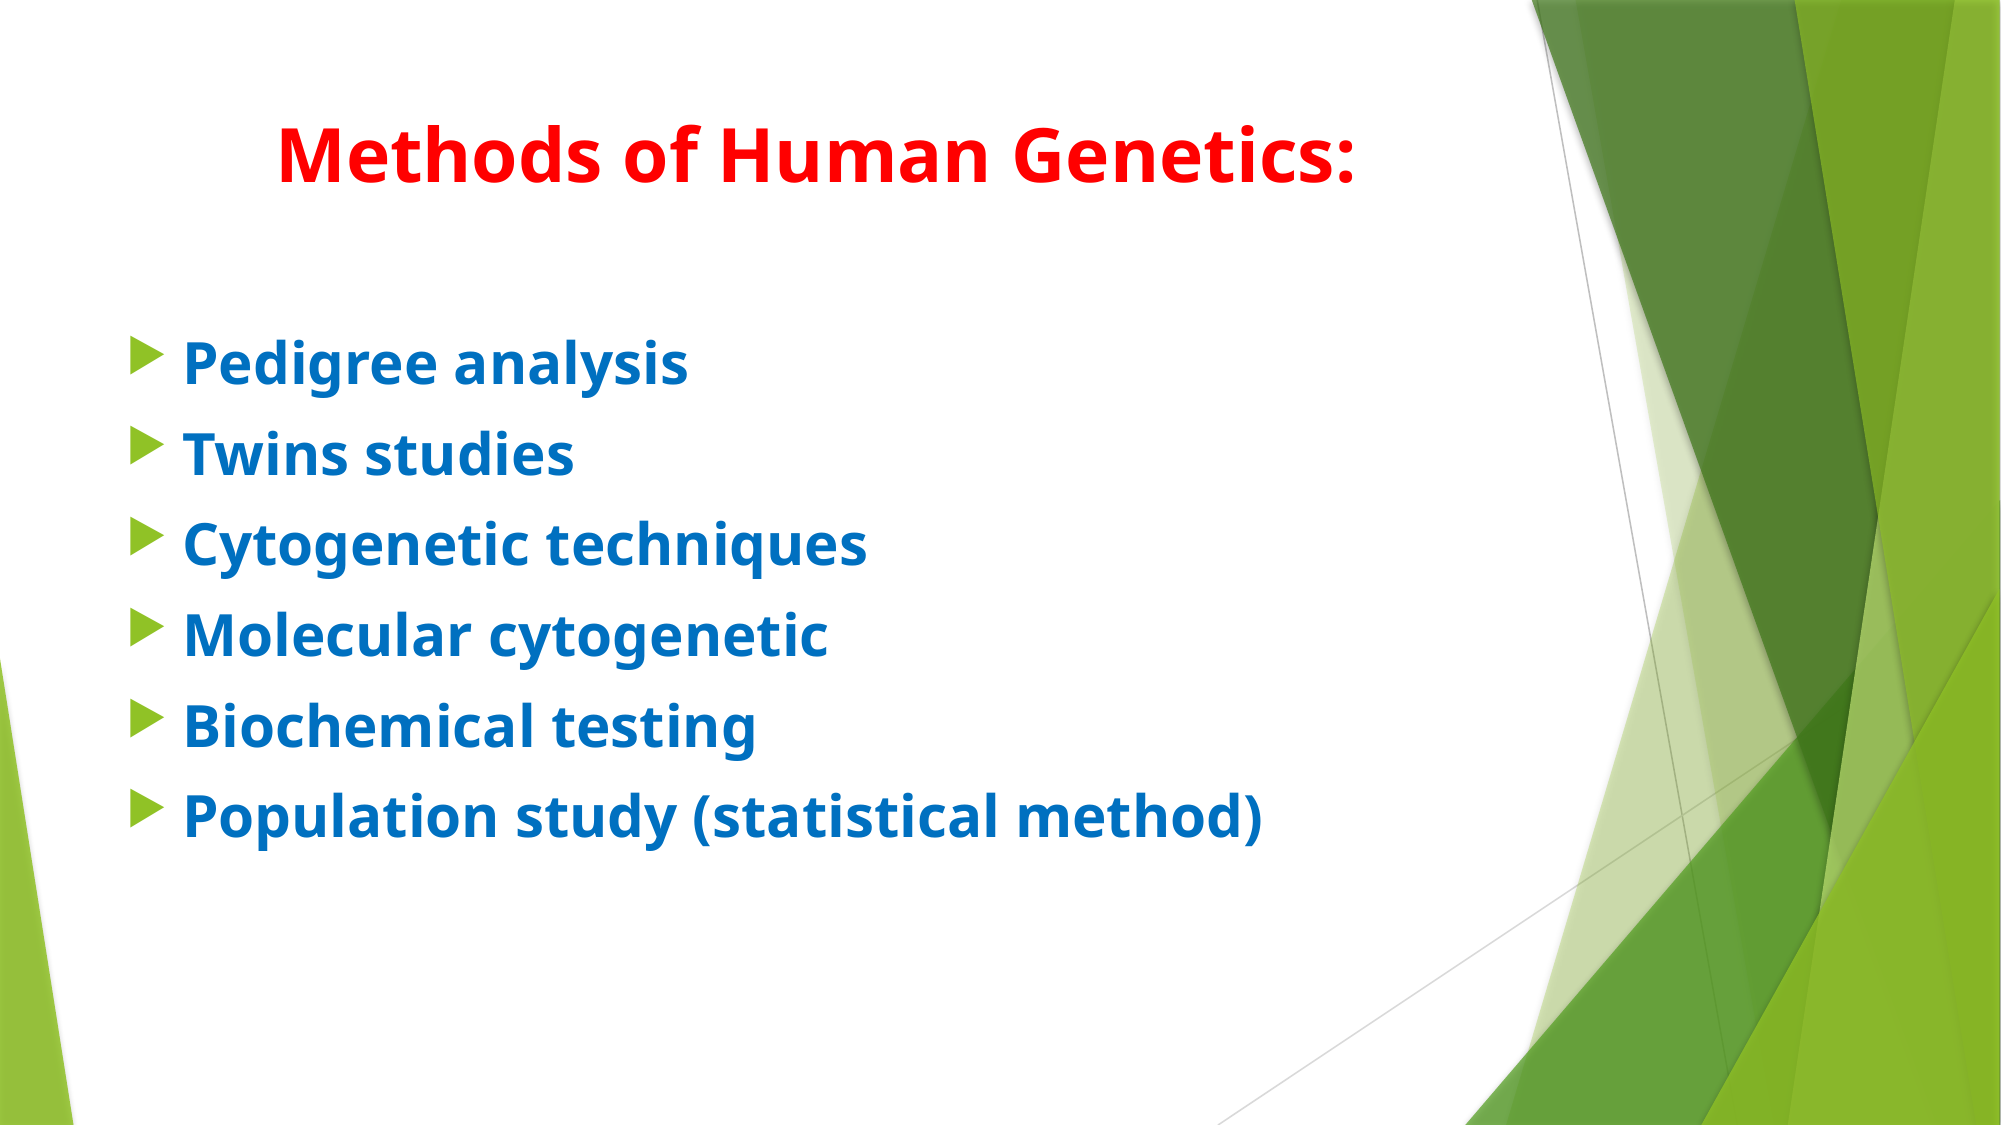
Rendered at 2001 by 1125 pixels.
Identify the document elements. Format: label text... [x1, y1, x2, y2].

title Methods of Human Genetics: [111, 99, 1522, 207]
list Pedigree analysis Twins studies Cytogenetic techniques Molecular cytogenetic Biochemical testing Population study (statistical method) [111, 318, 1639, 991]
